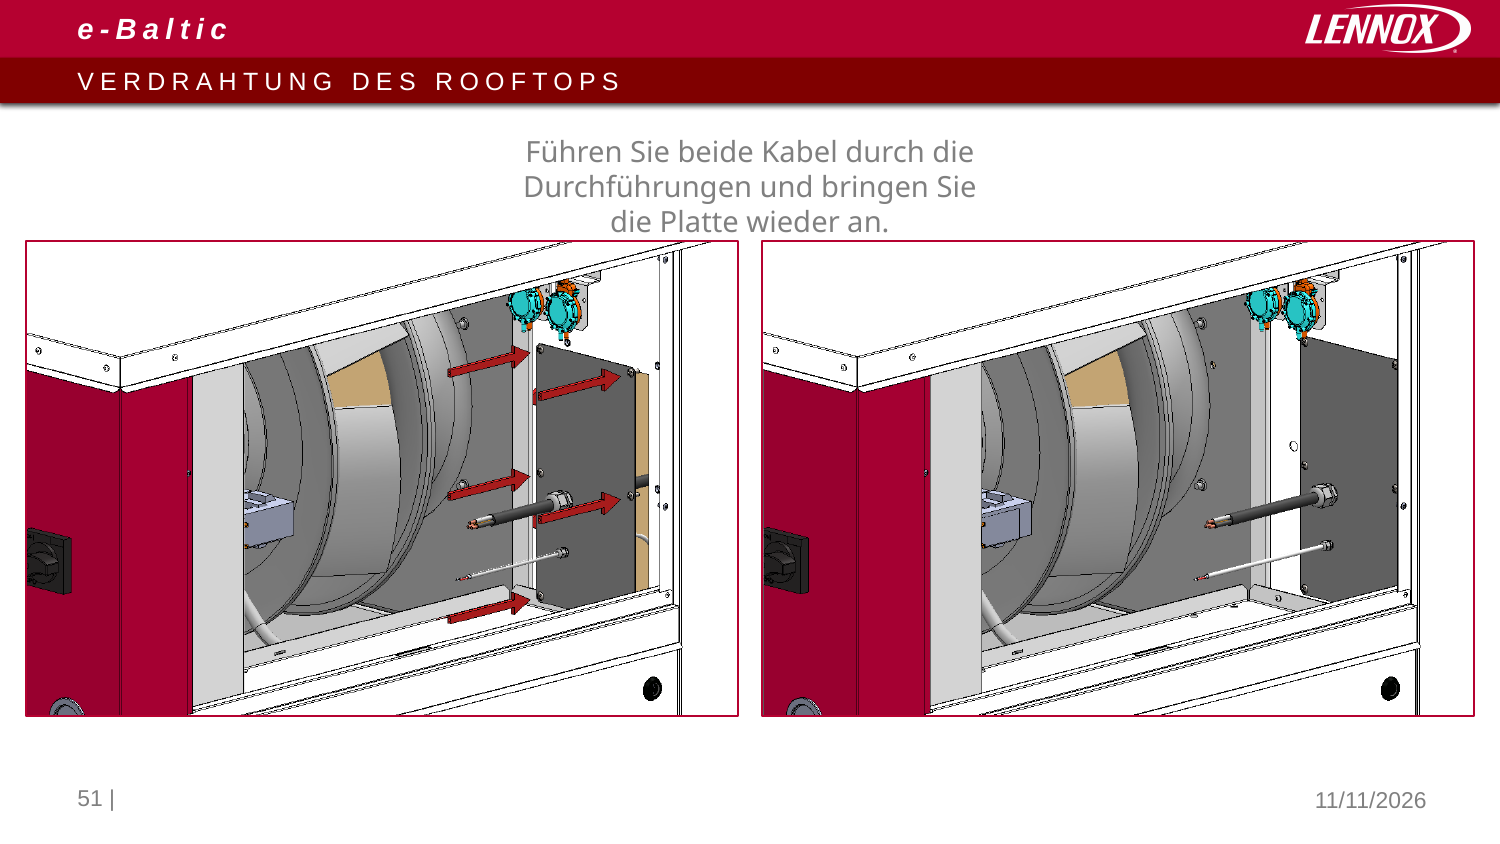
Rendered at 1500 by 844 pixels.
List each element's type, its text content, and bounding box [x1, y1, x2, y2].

slide_number 51 | [62, 776, 289, 811]
picture [1462, 4, 1471, 53]
title e-Baltic [62, 0, 1462, 57]
picture [762, 241, 1474, 716]
picture [26, 241, 737, 716]
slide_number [1091, 782, 1442, 816]
subtitle VERDRAHTUNG DES ROOFTOPS [62, 57, 1462, 103]
text_box Führen Sie beide Kabel durch die Durchführungen und bringen Sie die Platte wieder an. [492, 125, 1008, 246]
